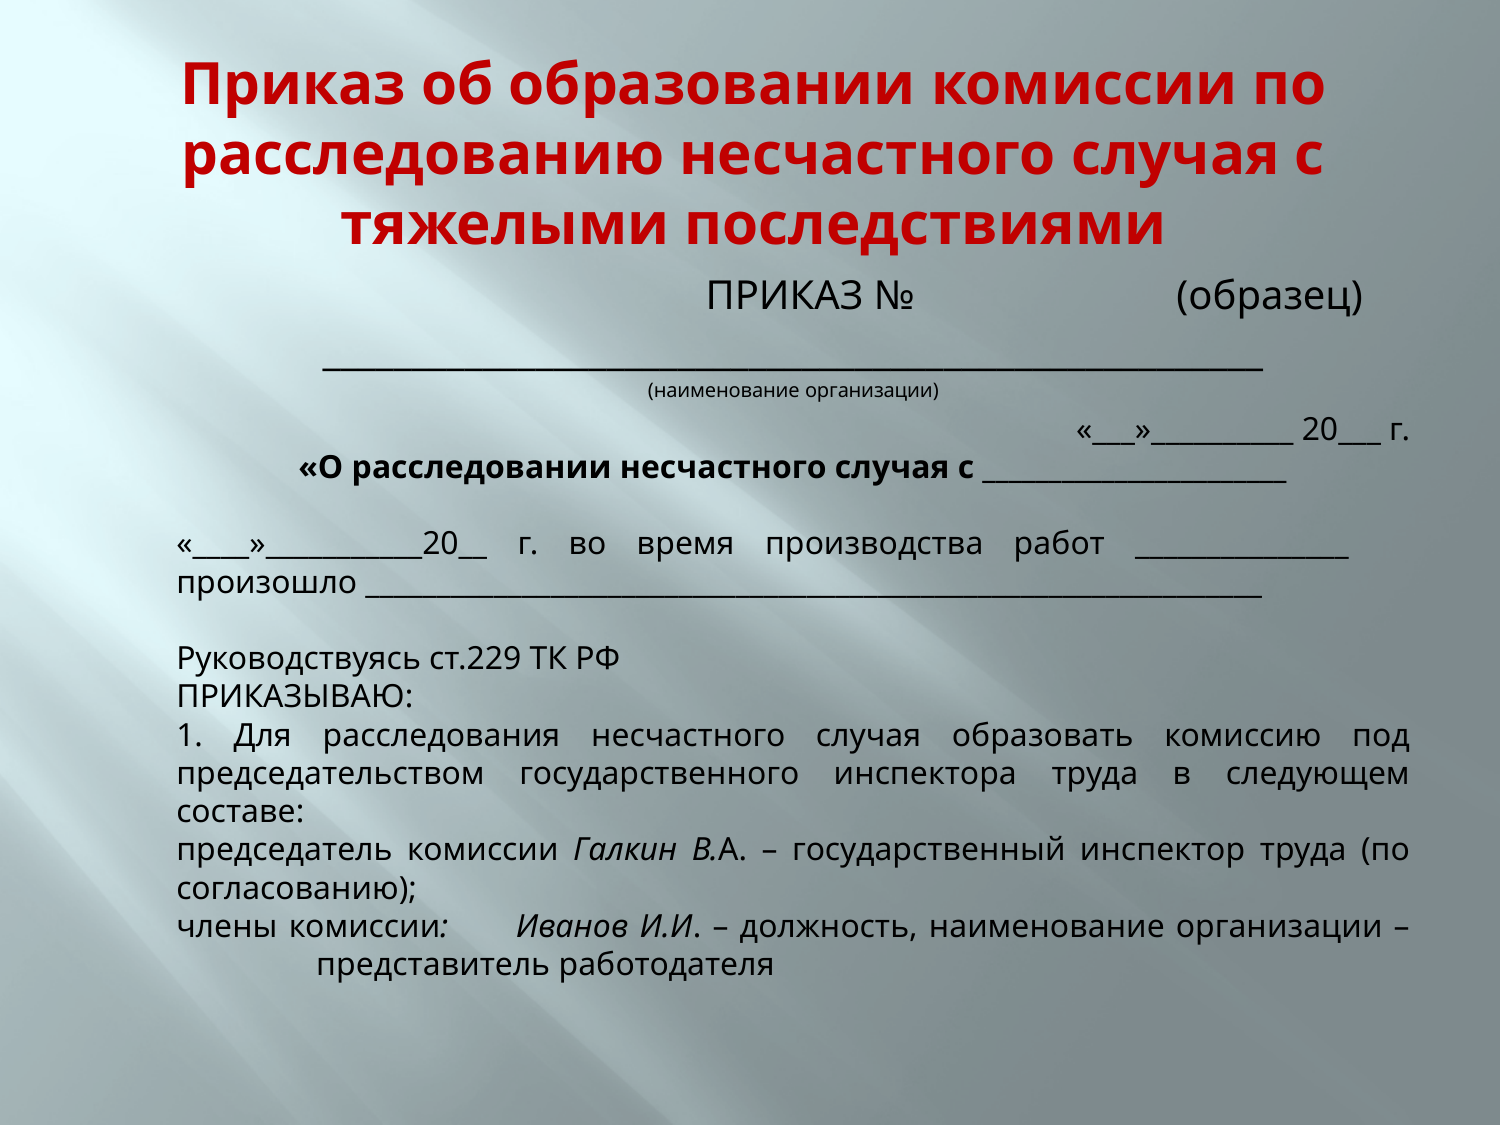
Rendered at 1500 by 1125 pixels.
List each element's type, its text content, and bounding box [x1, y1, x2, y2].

list ПРИКАЗ № (образец) _____________________________________________________ (наименование организации) «___»__________ 20___ г. «О расследовании несчастного случая с _______________________ «____»___________20__ г. во время производства работ _______________ произошло _______________________________________________________________ Руководствуясь ст.229 ТК РФ ПРИКАЗЫВАЮ: 1. Для расследования несчастного случая образовать комиссию под председательством государственного инспектора труда в следующем составе: председатель комиссии Галкин В.А. – государственный инспектор труда (по согласованию); члены комиссии: Иванов И.И. – должность, наименование организации – представитель работодателя [75, 262, 1425, 1035]
title Приказ об образовании комиссии по расследованию несчастного случая с тяжелыми последствиями [82, 45, 1425, 258]
